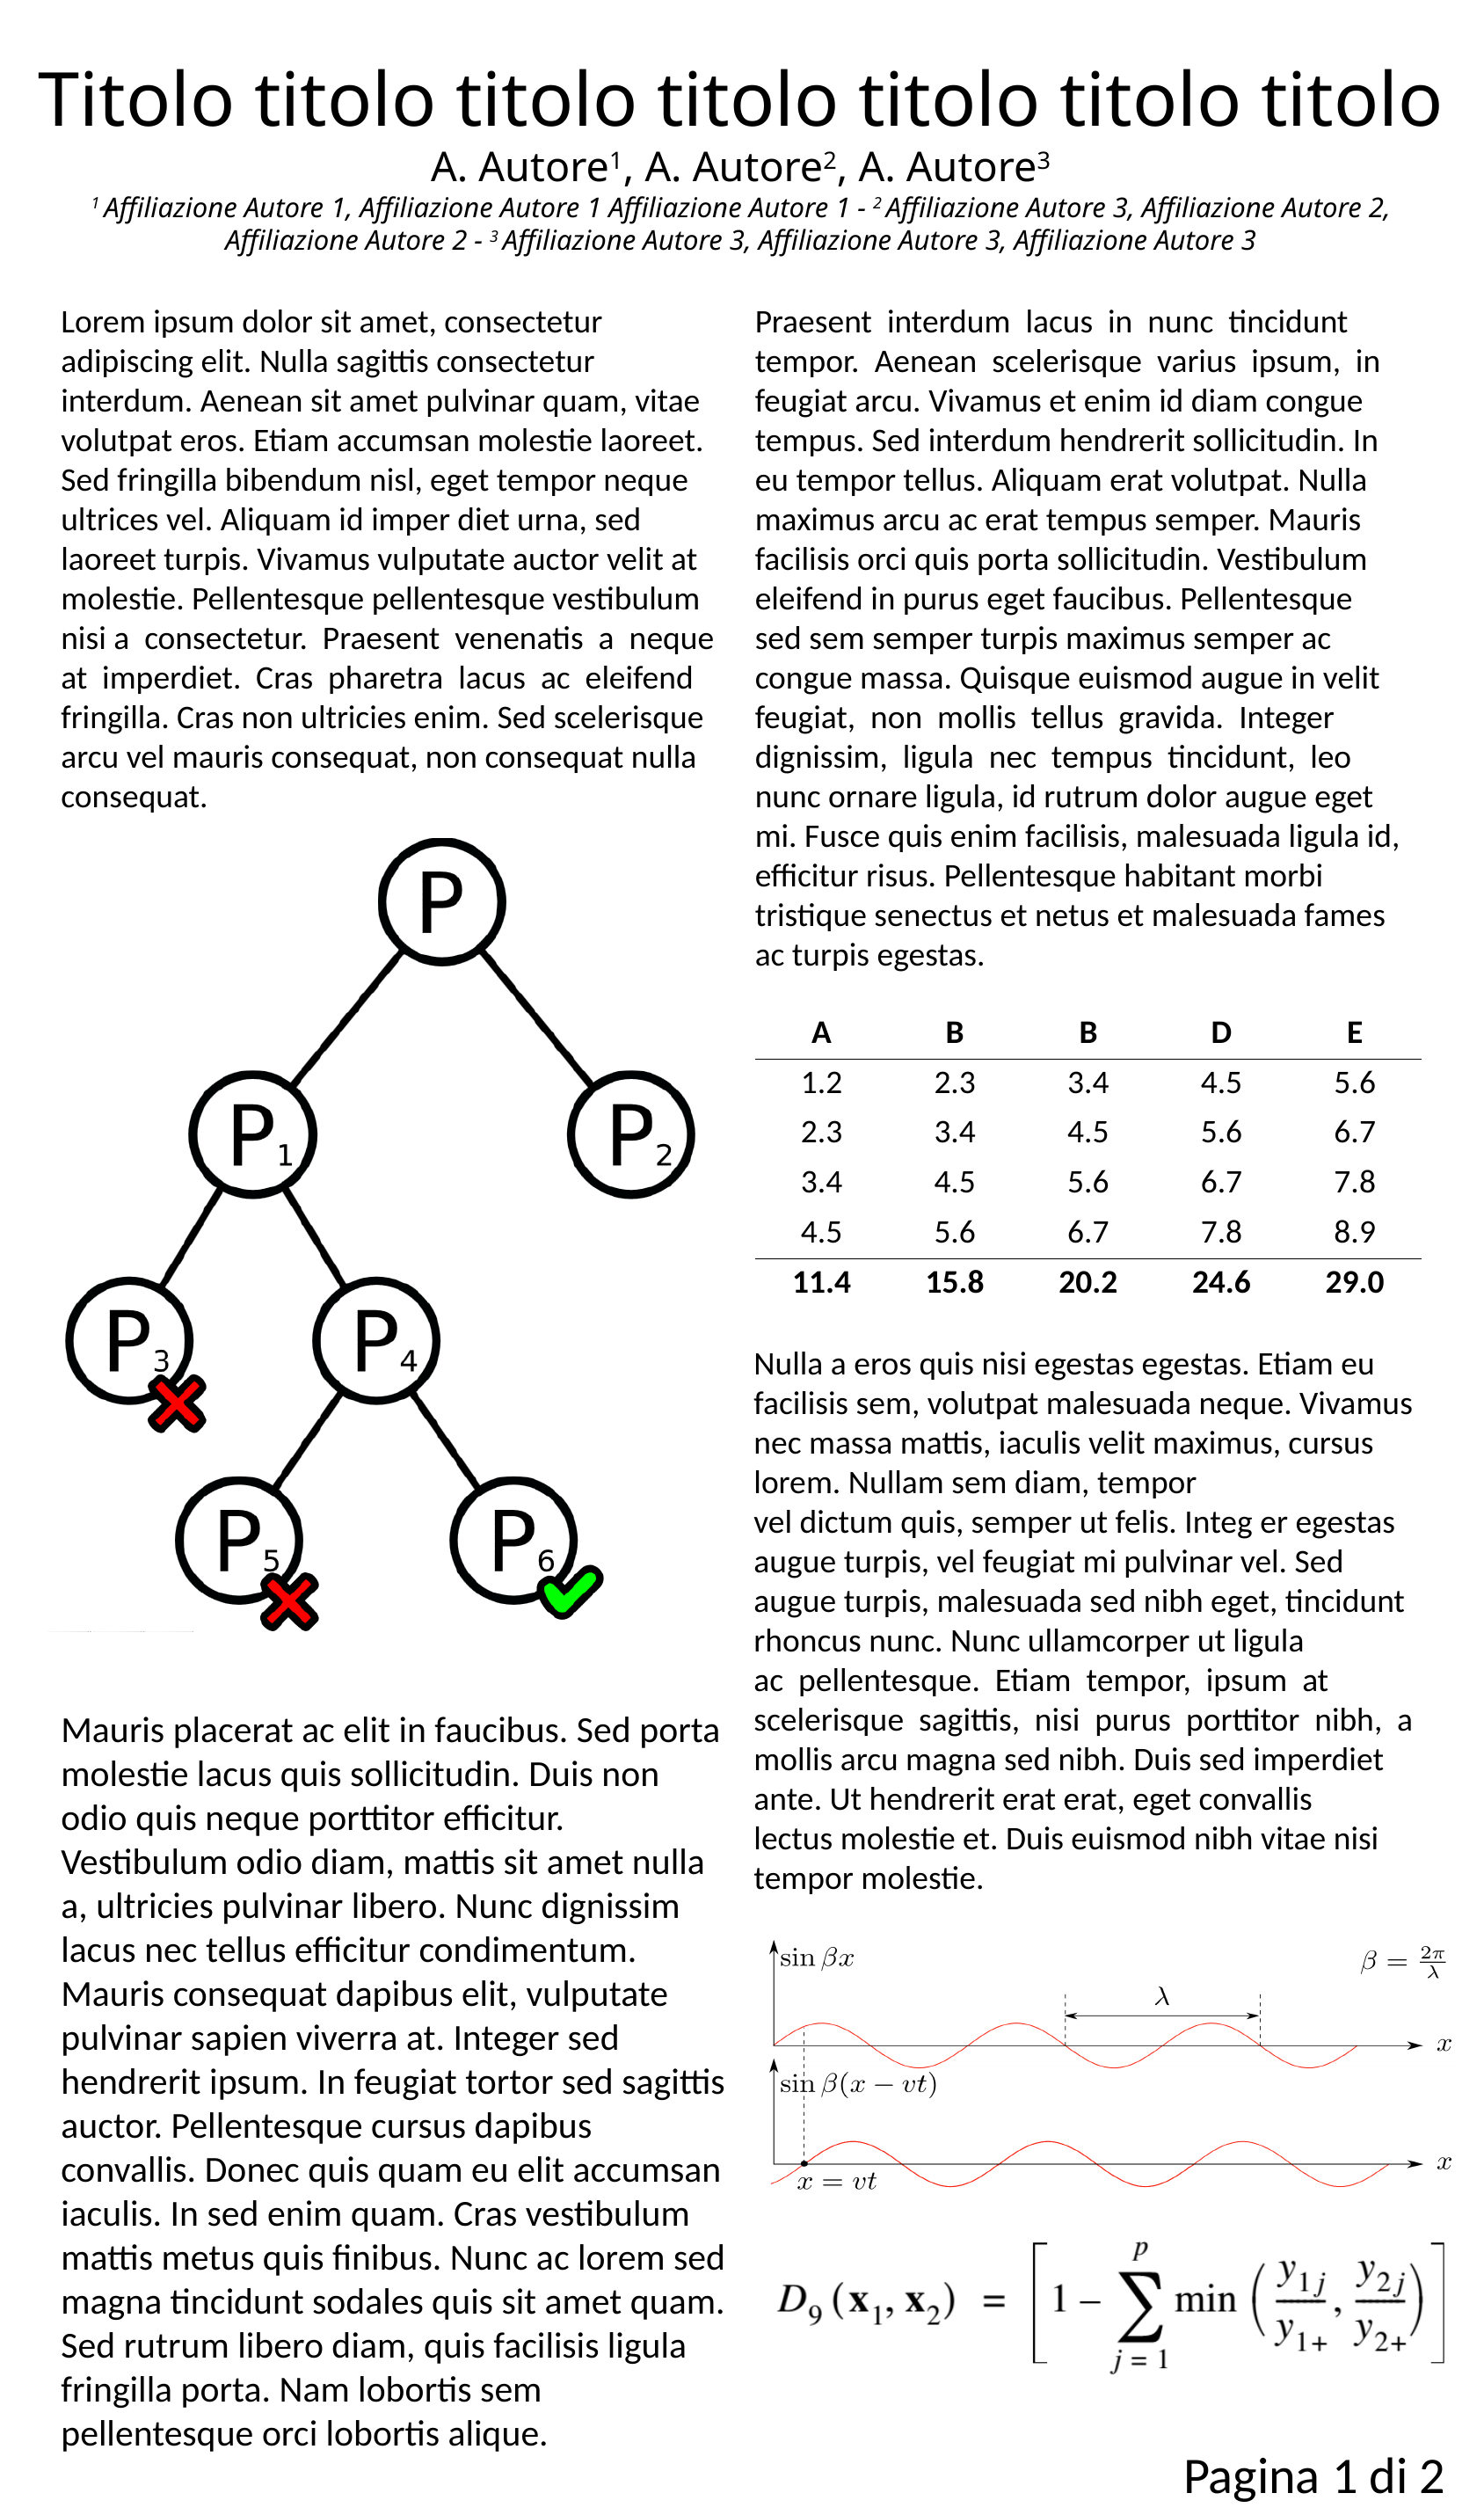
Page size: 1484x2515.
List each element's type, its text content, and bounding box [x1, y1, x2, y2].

table_cell 5.6 [888, 1209, 1022, 1258]
table_cell 20.2 [1022, 1259, 1155, 1309]
table_cell 5.6 [1155, 1109, 1288, 1159]
table_cell 24.6 [1155, 1259, 1288, 1309]
text_box Nulla a eros quis nisi egestas egestas. Etiam eu facilisis sem, volutpat malesuada neque. Vivamus nec massa mattis, iaculis velit maximus, cursus lorem. Nullam sem diam, tempor vel dictum quis, semper ut felis. Integ er egestas augue turpis, vel feugiat mi pulvinar vel. Sed augue turpis, malesuada sed nibh eget, tincidunt rhoncus nunc. Nunc ullamcorper ut ligula ac pellentesque. Etiam tempor, ipsum at scelerisque sagittis, nisi purus porttitor nibh, a mollis arcu magna sed nibh. Duis sed imperdiet ante. Ut hendrerit erat erat, eget convallis lectus molestie et. Duis euismod nibh vitae nisi tempor molestie. [740, 1335, 1437, 1981]
table_cell 11.4 [755, 1259, 888, 1309]
table_cell 8.9 [1288, 1209, 1422, 1258]
table_cell 4.5 [1155, 1060, 1288, 1109]
table_cell 3.4 [755, 1159, 888, 1209]
picture [768, 2221, 1459, 2380]
table_cell 4.5 [755, 1209, 888, 1258]
table_cell 6.7 [1288, 1109, 1422, 1159]
table_cell 2.3 [888, 1060, 1022, 1109]
picture [768, 1935, 1459, 2198]
text_box Lorem ipsum dolor sit amet, consectetur adipiscing elit. Nulla sagittis consectetur interdum. Aenean sit amet pulvinar quam, vitae volutpat eros. Etiam accumsan molestie laoreet. Sed fringilla bibendum nisl, eget tempor neque ultrices vel. Aliquam id imper diet urna, sed laoreet turpis. Vivamus vulputate auctor velit at molestie. Pellentesque pellentesque vestibulum nisi a consectetur. Praesent venenatis a neque at imperdiet. Cras pharetra lacus ac eleifend fringilla. Cras non ultricies enim. Sed scelerisque arcu vel mauris consequat, non consequat nulla consequat. [47, 293, 741, 861]
text_box Pagina 1 di 2 [1155, 2435, 1459, 2511]
table_cell 4.5 [888, 1159, 1022, 1209]
table_cell 5.6 [1022, 1159, 1155, 1209]
table_header E [1288, 1010, 1422, 1059]
table_cell 2.3 [755, 1109, 888, 1159]
table_header B [888, 1010, 1022, 1059]
text_box Praesent interdum lacus in nunc tincidunt tempor. Aenean scelerisque varius ipsum, in feugiat arcu. Vivamus et enim id diam congue tempus. Sed interdum hendrerit sollicitudin. In eu tempor tellus. Aliquam erat volutpat. Nulla maximus arcu ac erat tempus semper. Mauris facilisis orci quis porta sollicitudin. Vestibulum eleifend in purus eget faucibus. Pellentesque sed sem semper turpis maximus semper ac congue massa. Quisque euismod augue in velit feugiat, non mollis tellus gravida. Integer dignissim, ligula nec tempus tincidunt, leo nunc ornare ligula, id rutrum dolor augue eget mi. Fusce quis enim facilisis, malesuada ligula id, efficitur risus. Pellentesque habitant morbi tristique senectus et netus et malesuada fames ac turpis egestas. [741, 293, 1437, 980]
table_cell 5.6 [1288, 1060, 1422, 1109]
table_cell 7.8 [1288, 1159, 1422, 1209]
table_cell 4.5 [1022, 1109, 1155, 1159]
table_header B [1022, 1010, 1155, 1059]
table_cell 7.8 [1155, 1209, 1288, 1258]
picture [47, 838, 710, 1632]
text_box Mauris placerat ac elit in faucibus. Sed porta molestie lacus quis sollicitudin. Duis non odio quis neque porttitor efficitur. Vestibulum odio diam, mattis sit amet nulla a, ultricies pulvinar libero. Nunc dignissim lacus nec tellus efficitur condimentum. Mauris consequat dapibus elit, vulputate pulvinar sapien viverra at. Integer sed hendrerit ipsum. In feugiat tortor sed sagittis auctor. Pellentesque cursus dapibus convallis. Donec quis quam eu elit accumsan iaculis. In sed enim quam. Cras vestibulum mattis metus quis finibus. Nunc ac lorem sed magna tincidunt sodales quis sit amet quam. Sed rutrum libero diam, quis facilisis ligula fringilla porta. Nam lobortis sem pellentesque orci lobortis alique. [47, 1699, 741, 2460]
table_cell 15.8 [888, 1259, 1022, 1309]
table_cell 29.0 [1288, 1259, 1422, 1309]
table_cell 6.7 [1155, 1159, 1288, 1209]
table_cell 3.4 [888, 1109, 1022, 1159]
table_cell 6.7 [1022, 1209, 1155, 1258]
table_cell 1.2 [755, 1060, 888, 1109]
table_header A [755, 1010, 888, 1059]
title Titolo titolo titolo titolo titolo titolo titolo A. Autore1, A. Autore2, A. Autore3 1 Affiliazione Autore 1, Affiliazione Autore 1 Affiliazione Autore 1 - 2 Affiliazione Autore 3, Affiliazione Autore 2, Affiliazione Autore 2 - 3 Affiliazione Autore 3, Affiliazione Autore 3, Affiliazione Autore 3 [23, 21, 1459, 263]
table_cell 3.4 [1022, 1060, 1155, 1109]
table_header D [1155, 1010, 1288, 1059]
